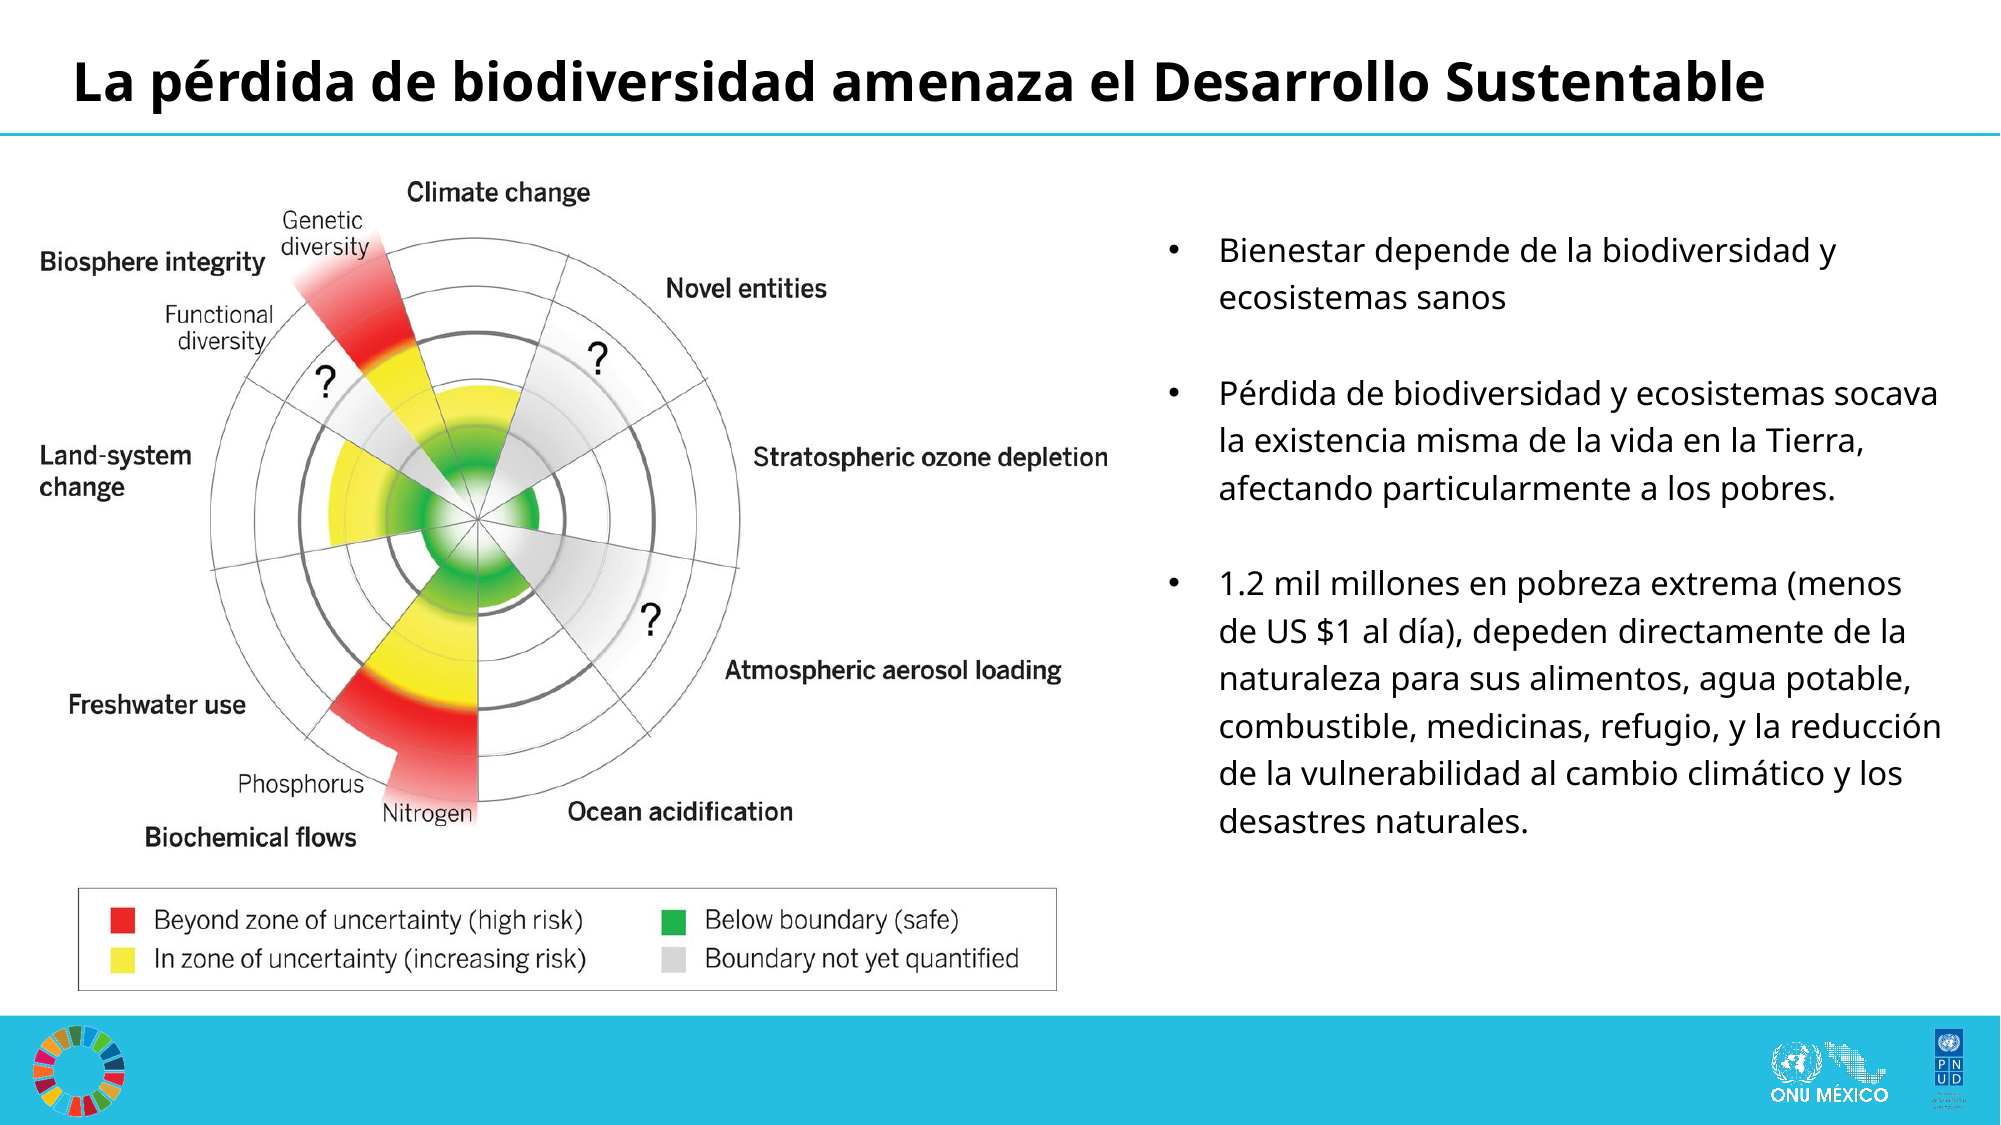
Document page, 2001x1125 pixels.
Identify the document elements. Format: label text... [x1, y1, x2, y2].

text_box La pérdida de biodiversidad amenaza el Desarrollo Sustentable [57, 16, 1783, 128]
picture [1928, 1024, 1972, 1113]
text_box Bienestar depende de la biodiversidad y ecosistemas sanos Pérdida de biodiversidad y ecosistemas socava la existencia misma de la vida en la Tierra, afectando particularmente a los pobres. 1.2 mil millones en pobreza extrema (menos de US $1 al día), depeden directamente de la naturaleza para sus alimentos, agua potable, combustible, medicinas, refugio, y la reducción de la vulnerabilidad al cambio climático y los desastres naturales. [1153, 154, 1960, 910]
picture [32, 1024, 126, 1123]
picture [39, 181, 1108, 991]
picture [1763, 1026, 1895, 1125]
